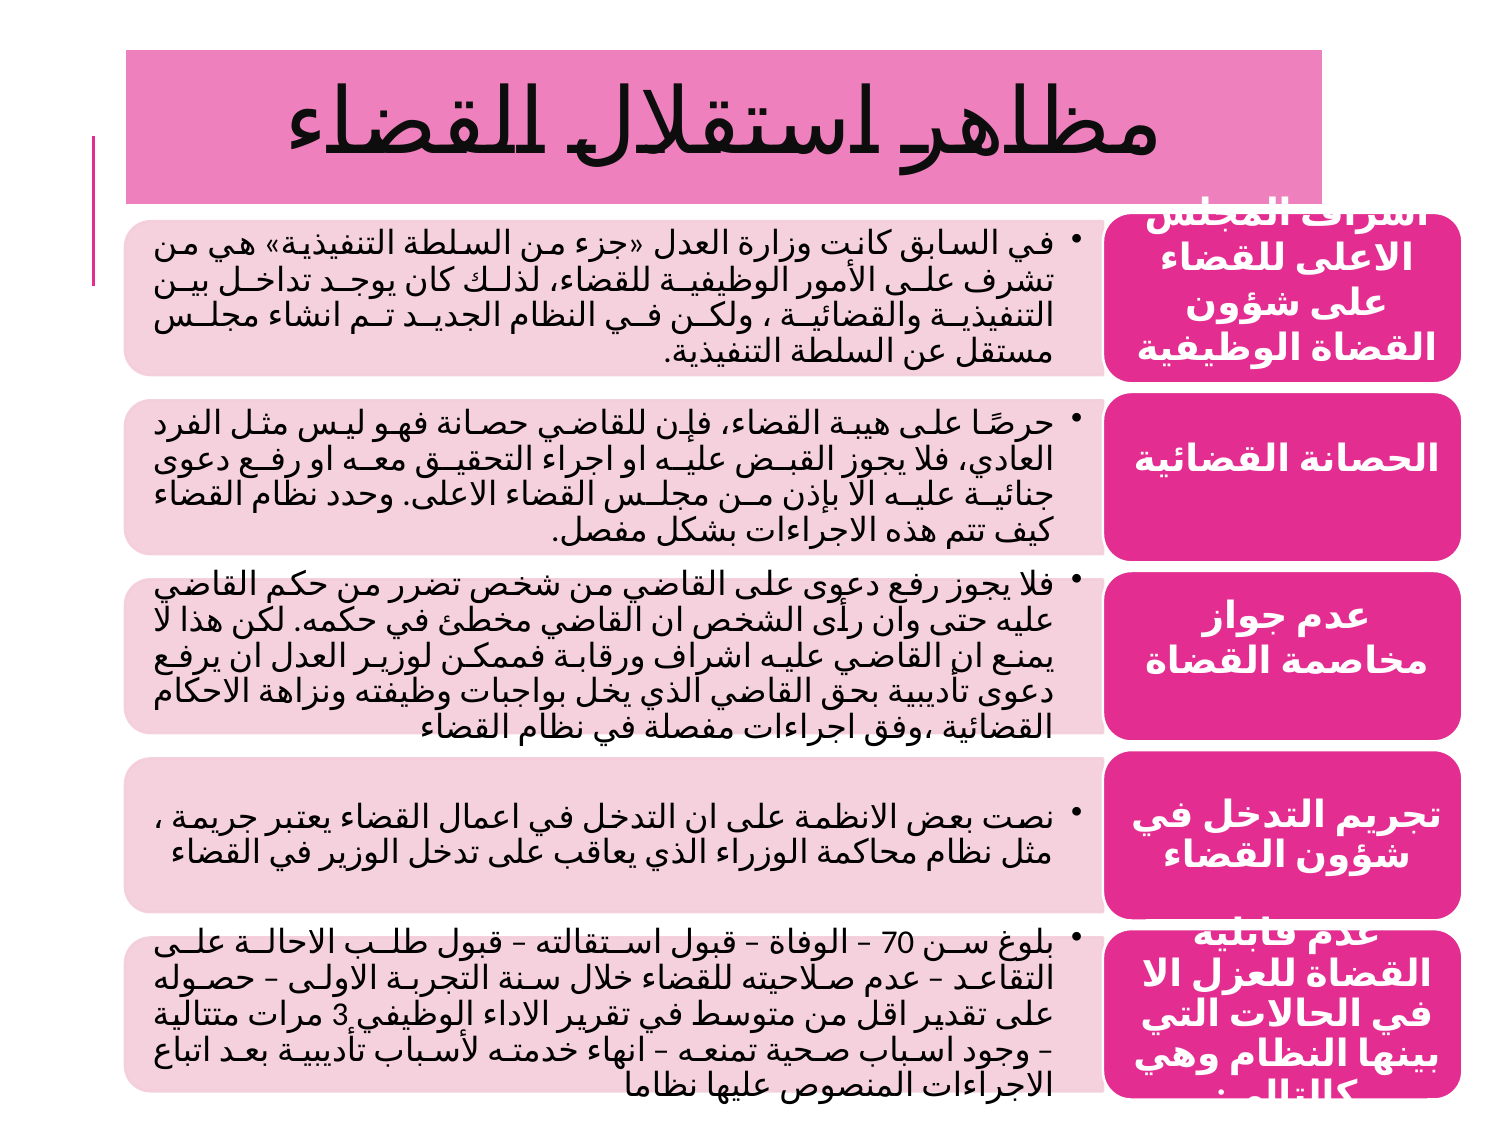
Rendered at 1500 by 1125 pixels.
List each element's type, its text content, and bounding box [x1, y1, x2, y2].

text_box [112, 212, 1476, 1101]
title مظاهر استقلال القضاء [126, 50, 1322, 204]
